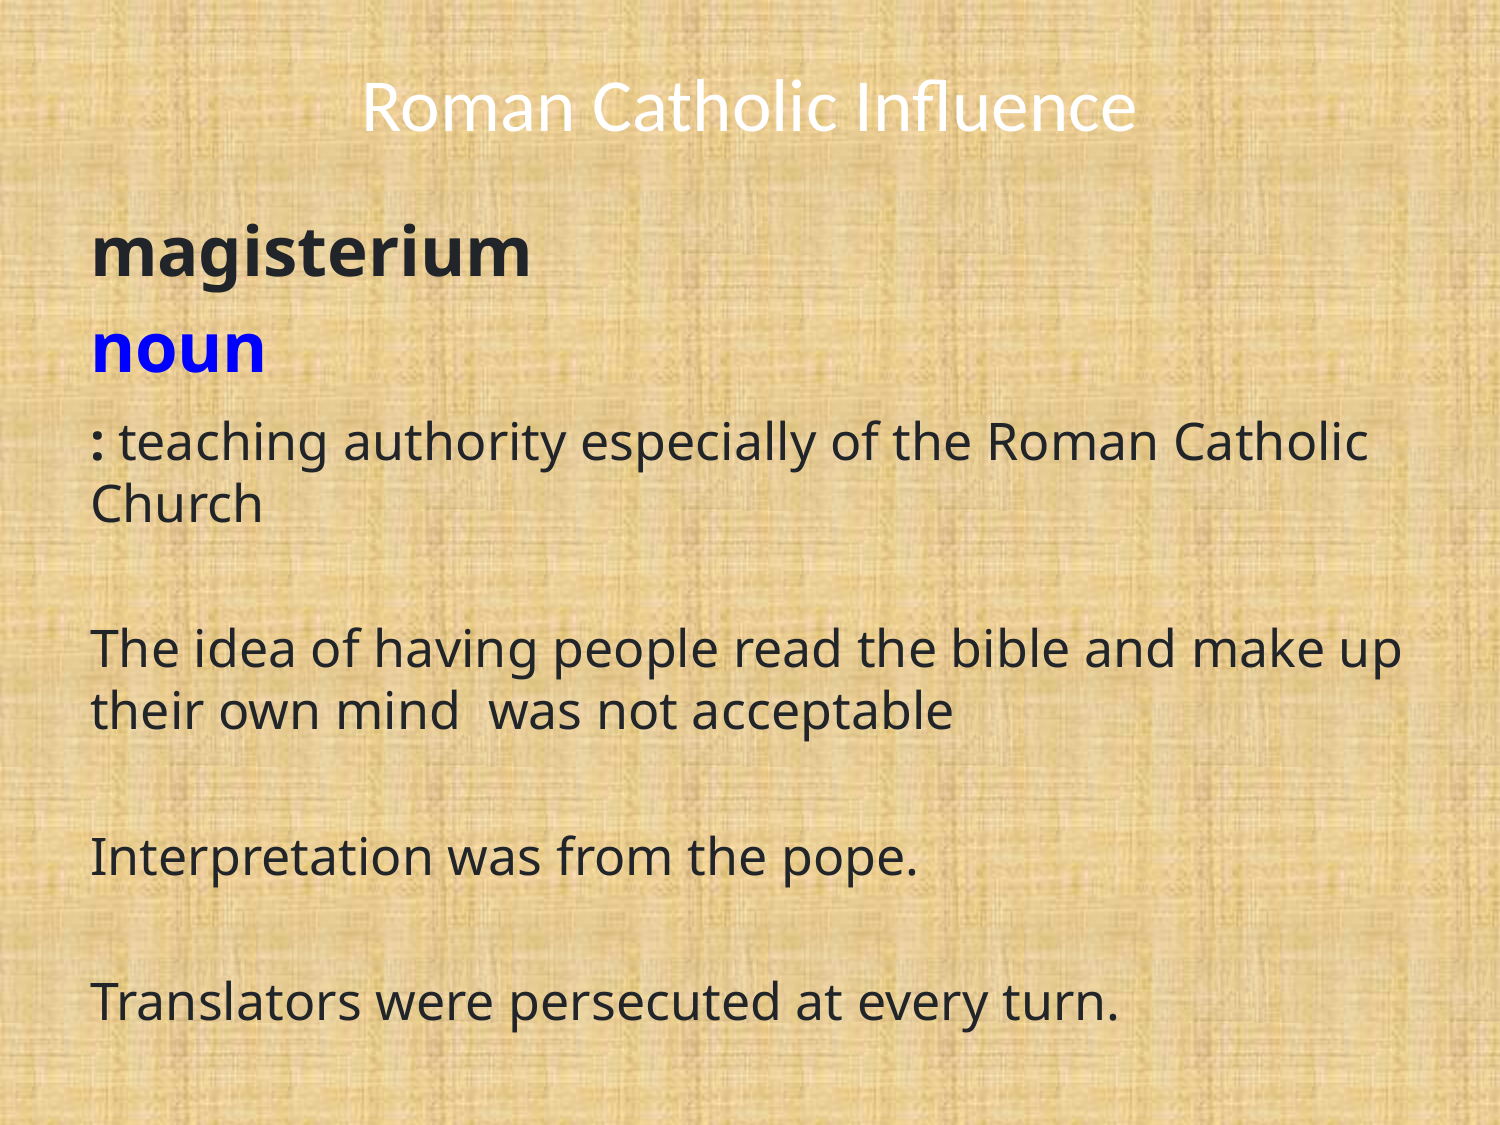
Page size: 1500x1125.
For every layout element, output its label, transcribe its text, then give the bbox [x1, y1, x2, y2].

picture [0, 0, 1500, 1125]
title Roman Catholic Influence [75, 45, 1425, 158]
list magisterium noun : teaching authority especially of the Roman Catholic Church The idea of having people read the bible and make up their own mind was not acceptable Interpretation was from the pope. Translators were persecuted at every turn. [75, 200, 1425, 1043]
